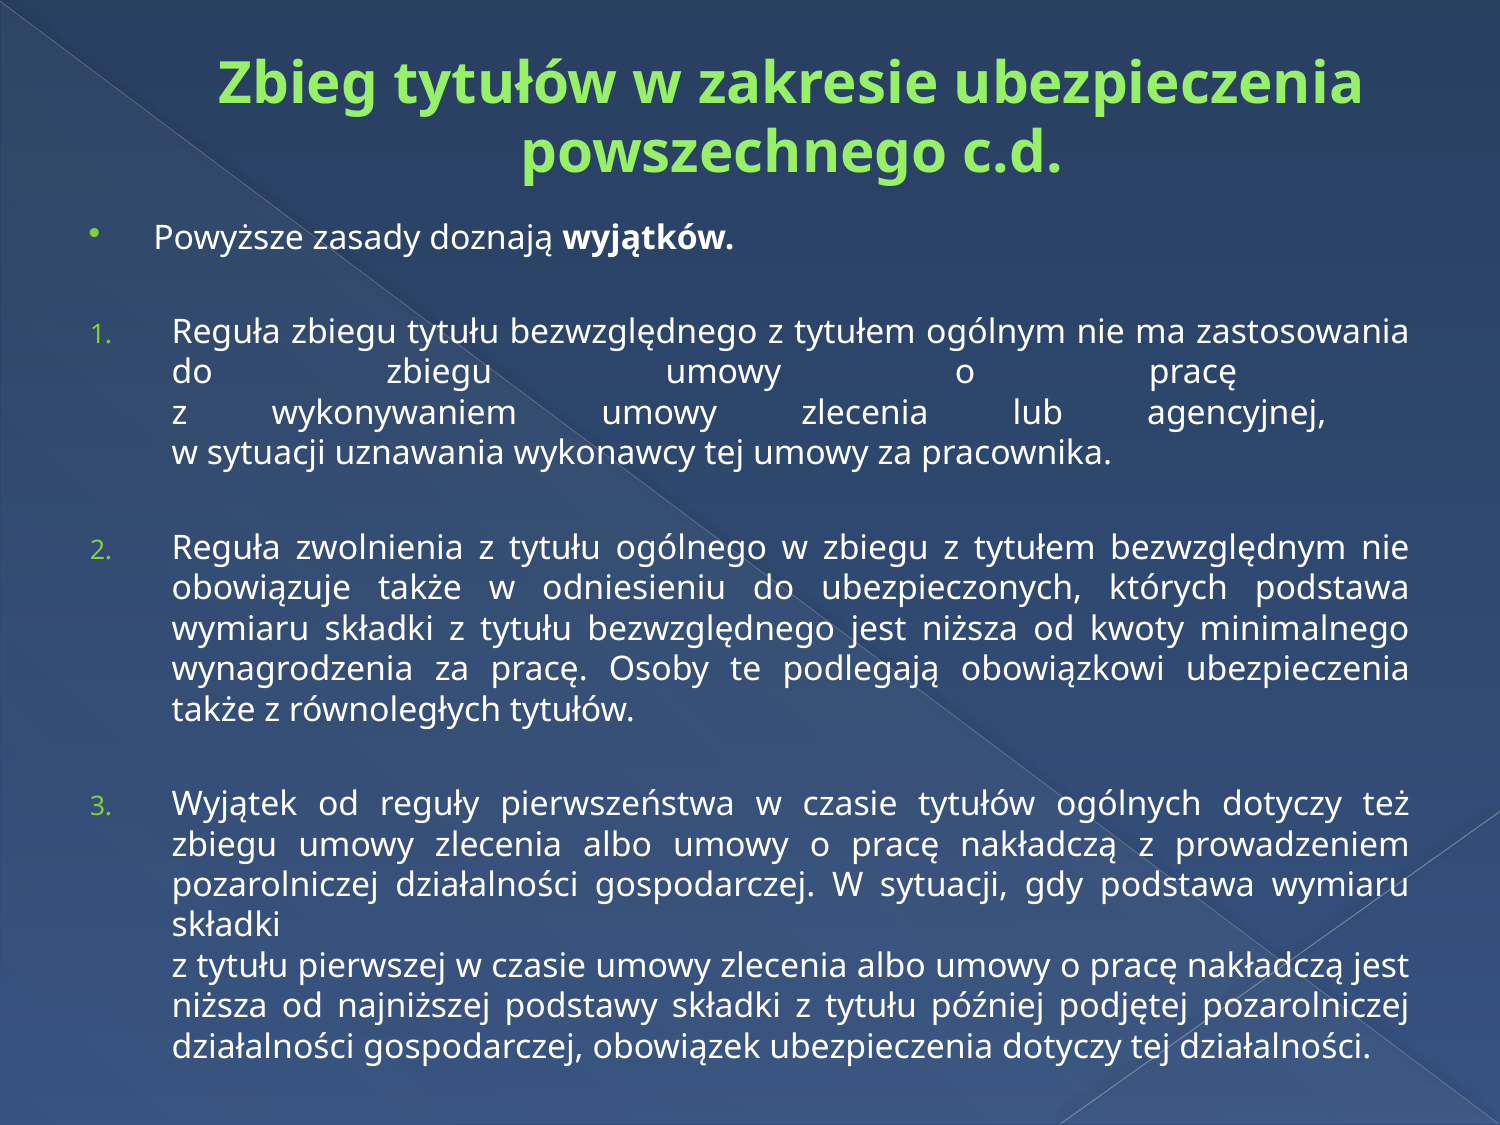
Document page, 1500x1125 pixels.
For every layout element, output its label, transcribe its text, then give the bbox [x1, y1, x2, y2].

title Zbieg tytułów w zakresie ubezpieczenia powszechnego c.d. [76, 0, 1427, 230]
list Powyższe zasady doznają wyjątków. Reguła zbiegu tytułu bezwzględnego z tytułem ogólnym nie ma zastosowania do zbiegu umowy o pracę z wykonywaniem umowy zlecenia lub agencyjnej, w sytuacji uznawania wykonawcy tej umowy za pracownika. Reguła zwolnienia z tytułu ogólnego w zbiegu z tytułem bezwzględnym nie obowiązuje także w odniesieniu do ubezpieczonych, których podstawa wymiaru składki z tytułu bezwzględnego jest niższa od kwoty minimalnego wynagrodzenia za pracę. Osoby te podlegają obowiązkowi ubezpieczenia także z równoległych tytułów. Wyjątek od reguły pierwszeństwa w czasie tytułów ogólnych dotyczy też zbiegu umowy zlecenia albo umowy o pracę nakładczą z prowadzeniem pozarolniczej działalności gospodarczej. W sytuacji, gdy podstawa wymiaru składki z tytułu pierwszej w czasie umowy zlecenia albo umowy o pracę nakładczą jest niższa od najniższej podstawy składki z tytułu później podjętej pozarolniczej działalności gospodarczej, obowiązek ubezpieczenia dotyczy tej działalności. [75, 208, 1425, 1125]
